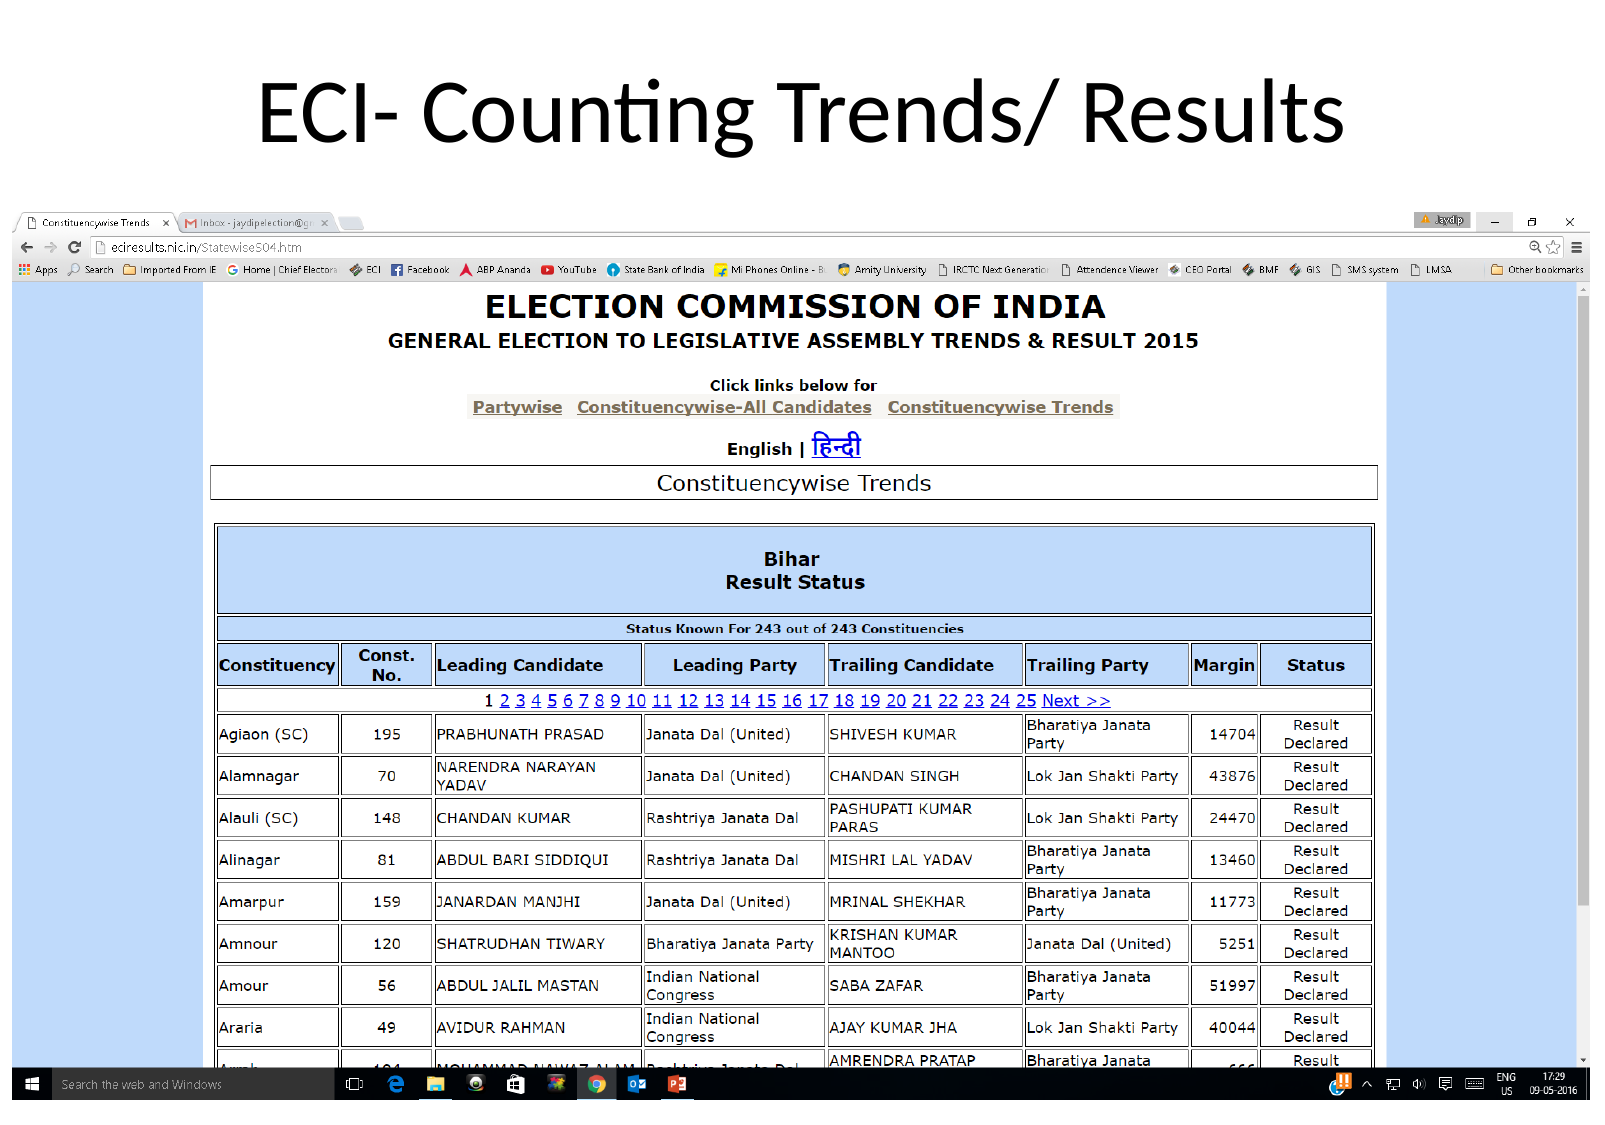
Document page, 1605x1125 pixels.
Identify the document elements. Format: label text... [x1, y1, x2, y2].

title ECI- Counting Trends/ Results [80, 12, 1525, 200]
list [11, 212, 1591, 1101]
